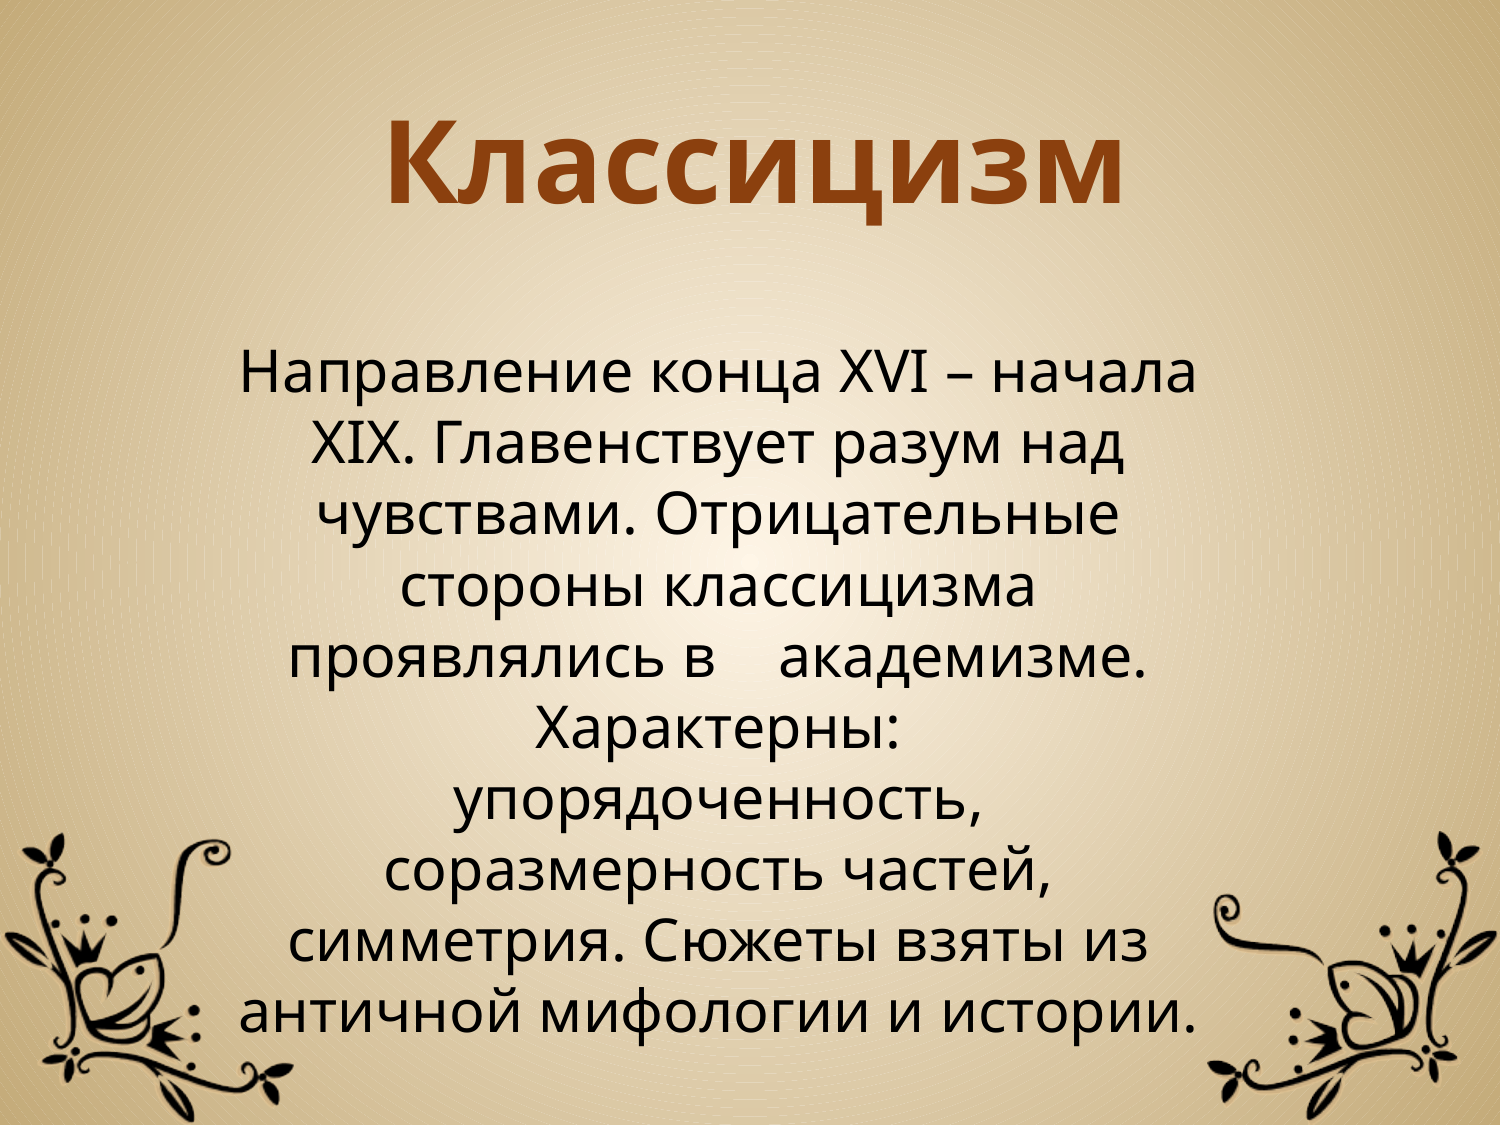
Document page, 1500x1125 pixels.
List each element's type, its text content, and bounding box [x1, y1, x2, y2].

list Направление конца XVI – начала XIX. Главенствует разум над чувствами. Отрицательные стороны классицизма проявлялись в академизме. Характерны: упорядоченность, соразмерность частей, симметрия. Сюжеты взяты из античной мифологии и истории. [230, 326, 1208, 1071]
title Классицизм [351, 46, 1161, 235]
picture [1207, 831, 1500, 1125]
picture [0, 831, 294, 1125]
